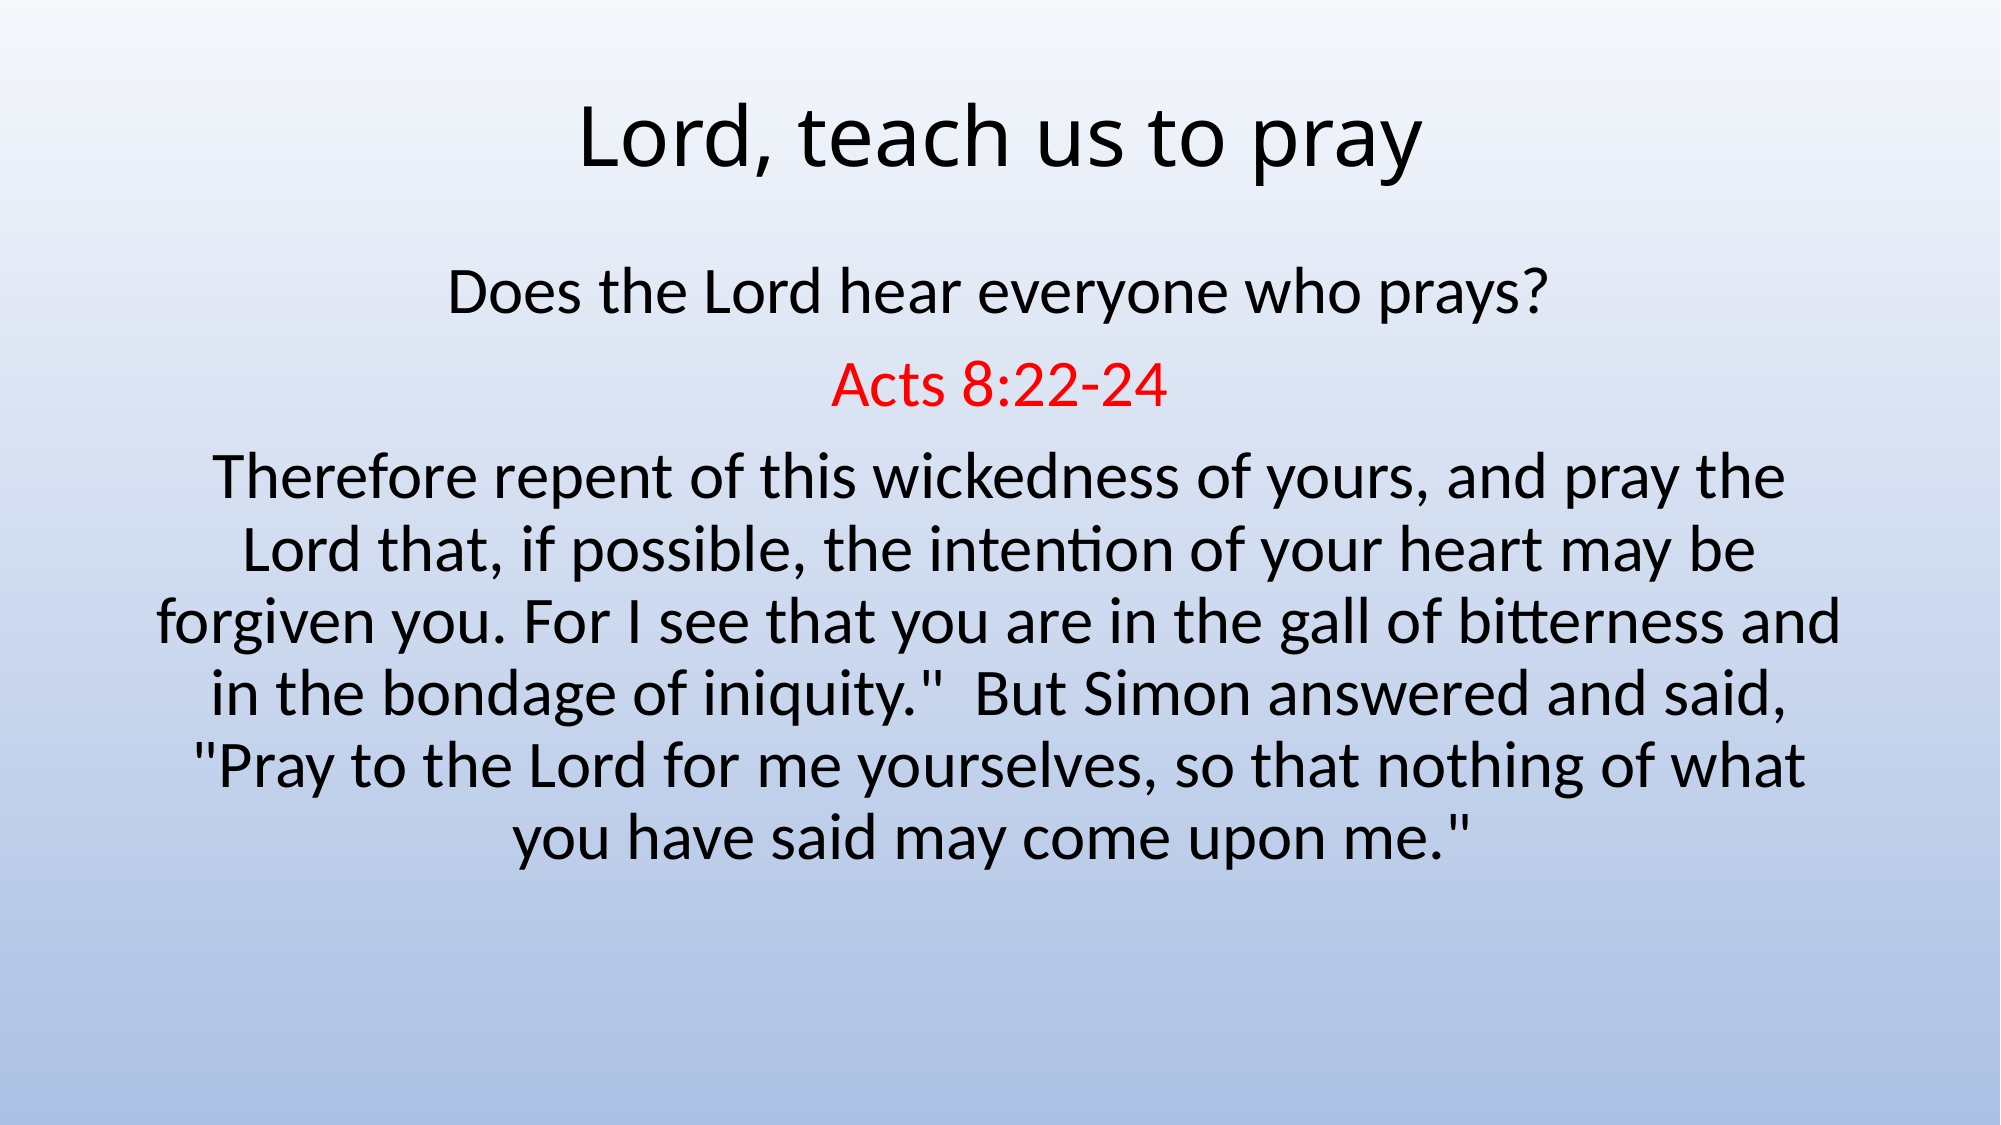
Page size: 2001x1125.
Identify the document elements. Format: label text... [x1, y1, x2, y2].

list Does the Lord hear everyone who prays? Acts 8:22-24 Therefore repent of this wickedness of yours, and pray the Lord that, if possible, the intention of your heart may be forgiven you. For I see that you are in the gall of bitterness and in the bondage of iniquity." But Simon answered and said, "Pray to the Lord for me yourselves, so that nothing of what you have said may come upon me." [137, 248, 1863, 1125]
title Lord, teach us to pray [137, 59, 1863, 220]
